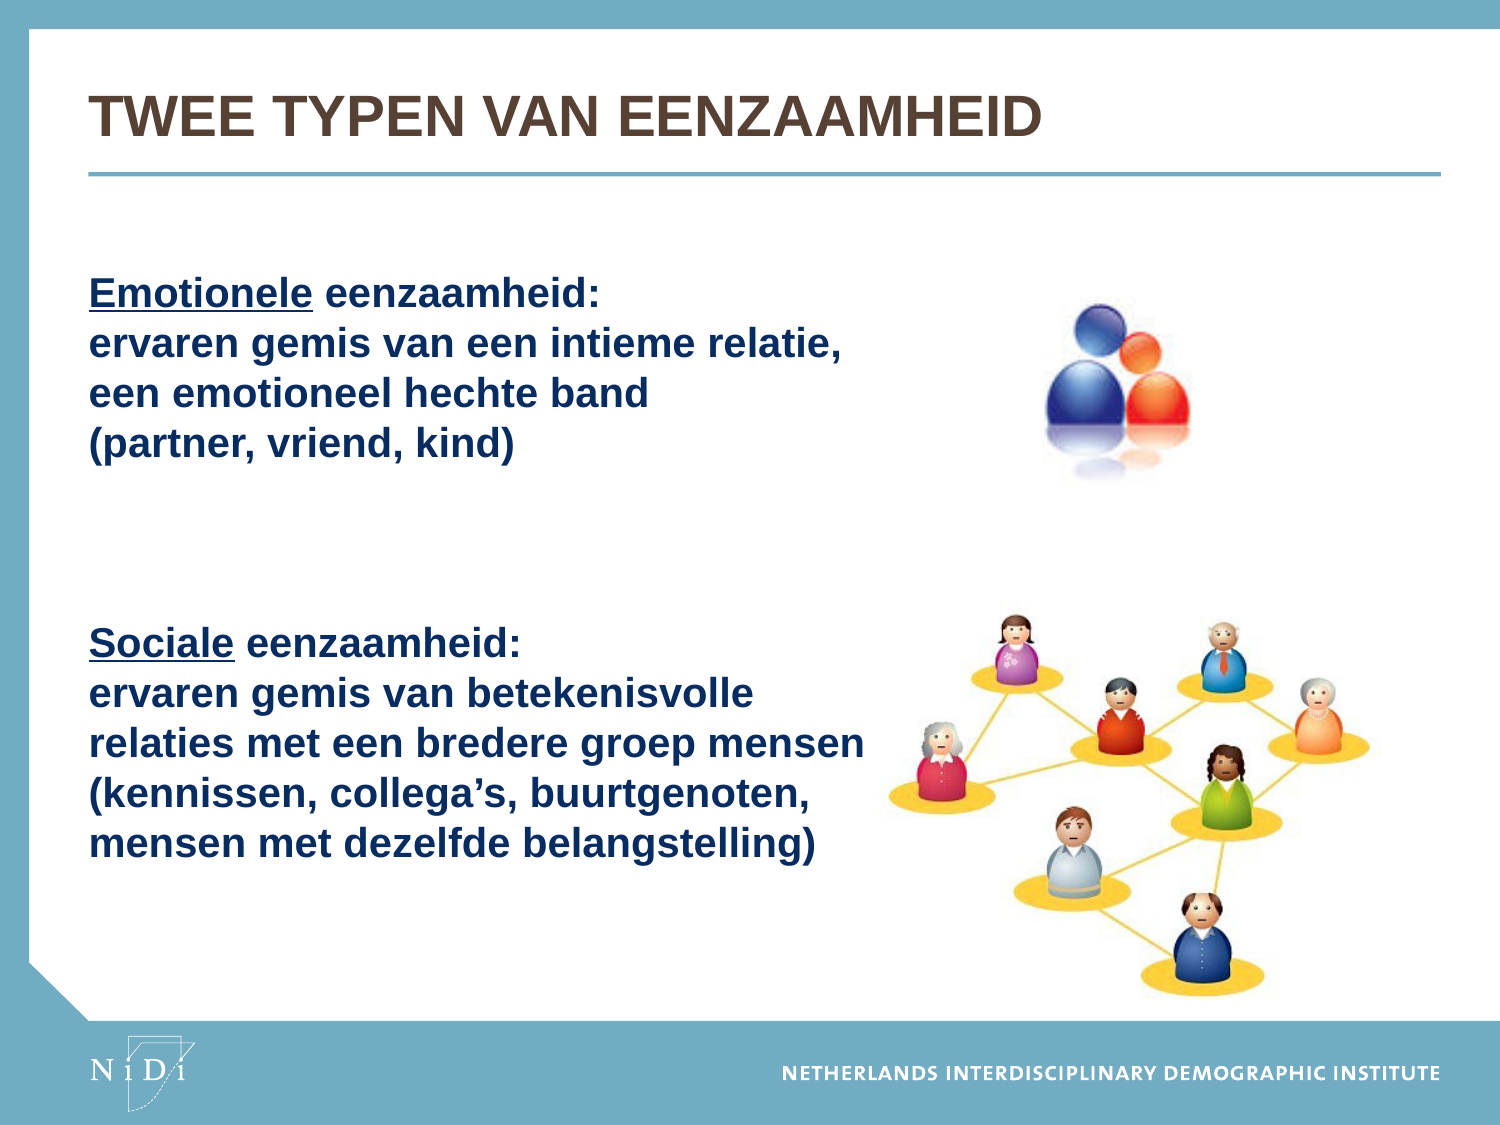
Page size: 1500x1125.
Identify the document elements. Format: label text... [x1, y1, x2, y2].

title Twee typen van eenzaamheid [88, 41, 1500, 148]
list Emotionele eenzaamheid: ervaren gemis van een intieme relatie, een emotioneel hechte band (partner, vriend, kind) Sociale eenzaamheid: ervaren gemis van betekenisvolle relaties met een bredere groep mensen (kennissen, collega’s, buurtgenoten, mensen met dezelfde belangstelling) [88, 215, 1441, 948]
picture [879, 597, 1382, 1015]
picture [1027, 280, 1206, 494]
